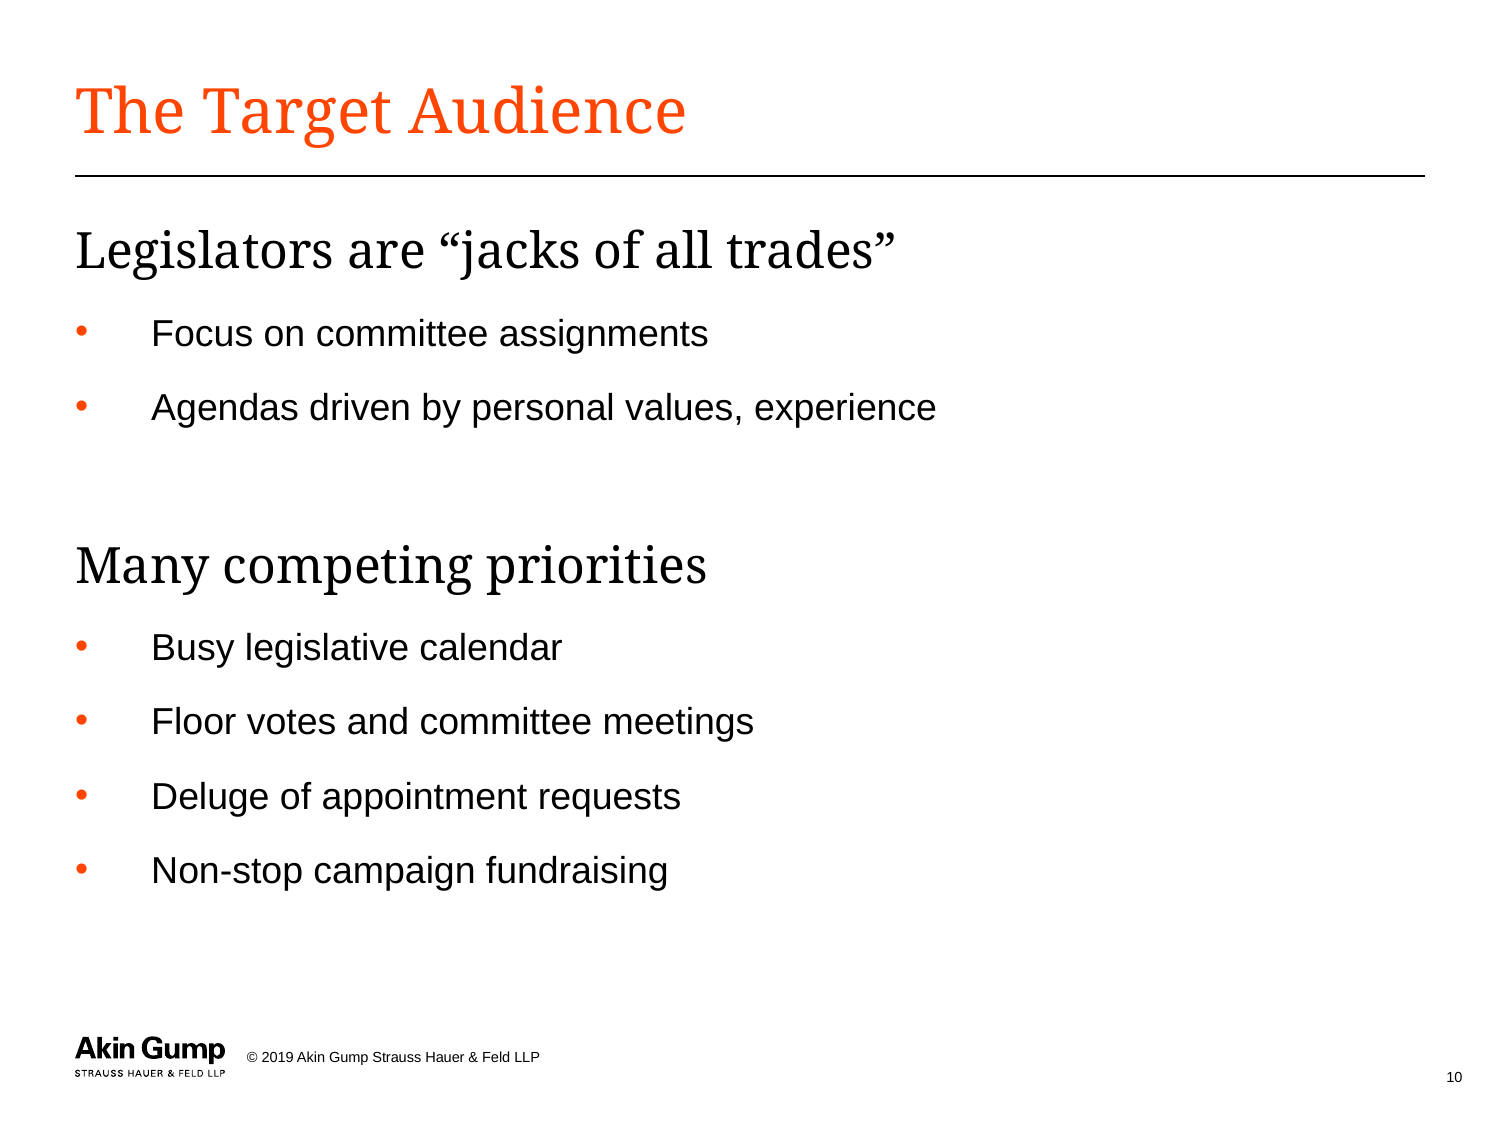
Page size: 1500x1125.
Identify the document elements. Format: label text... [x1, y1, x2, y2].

title The Target Audience [74, 62, 1425, 163]
list Legislators are “jacks of all trades” Focus on committee assignments Agendas driven by personal values, experience Many competing priorities Busy legislative calendar Floor votes and committee meetings Deluge of appointment requests Non-stop campaign fundraising [74, 212, 1425, 990]
slide_number 10 [1423, 1039, 1463, 1114]
